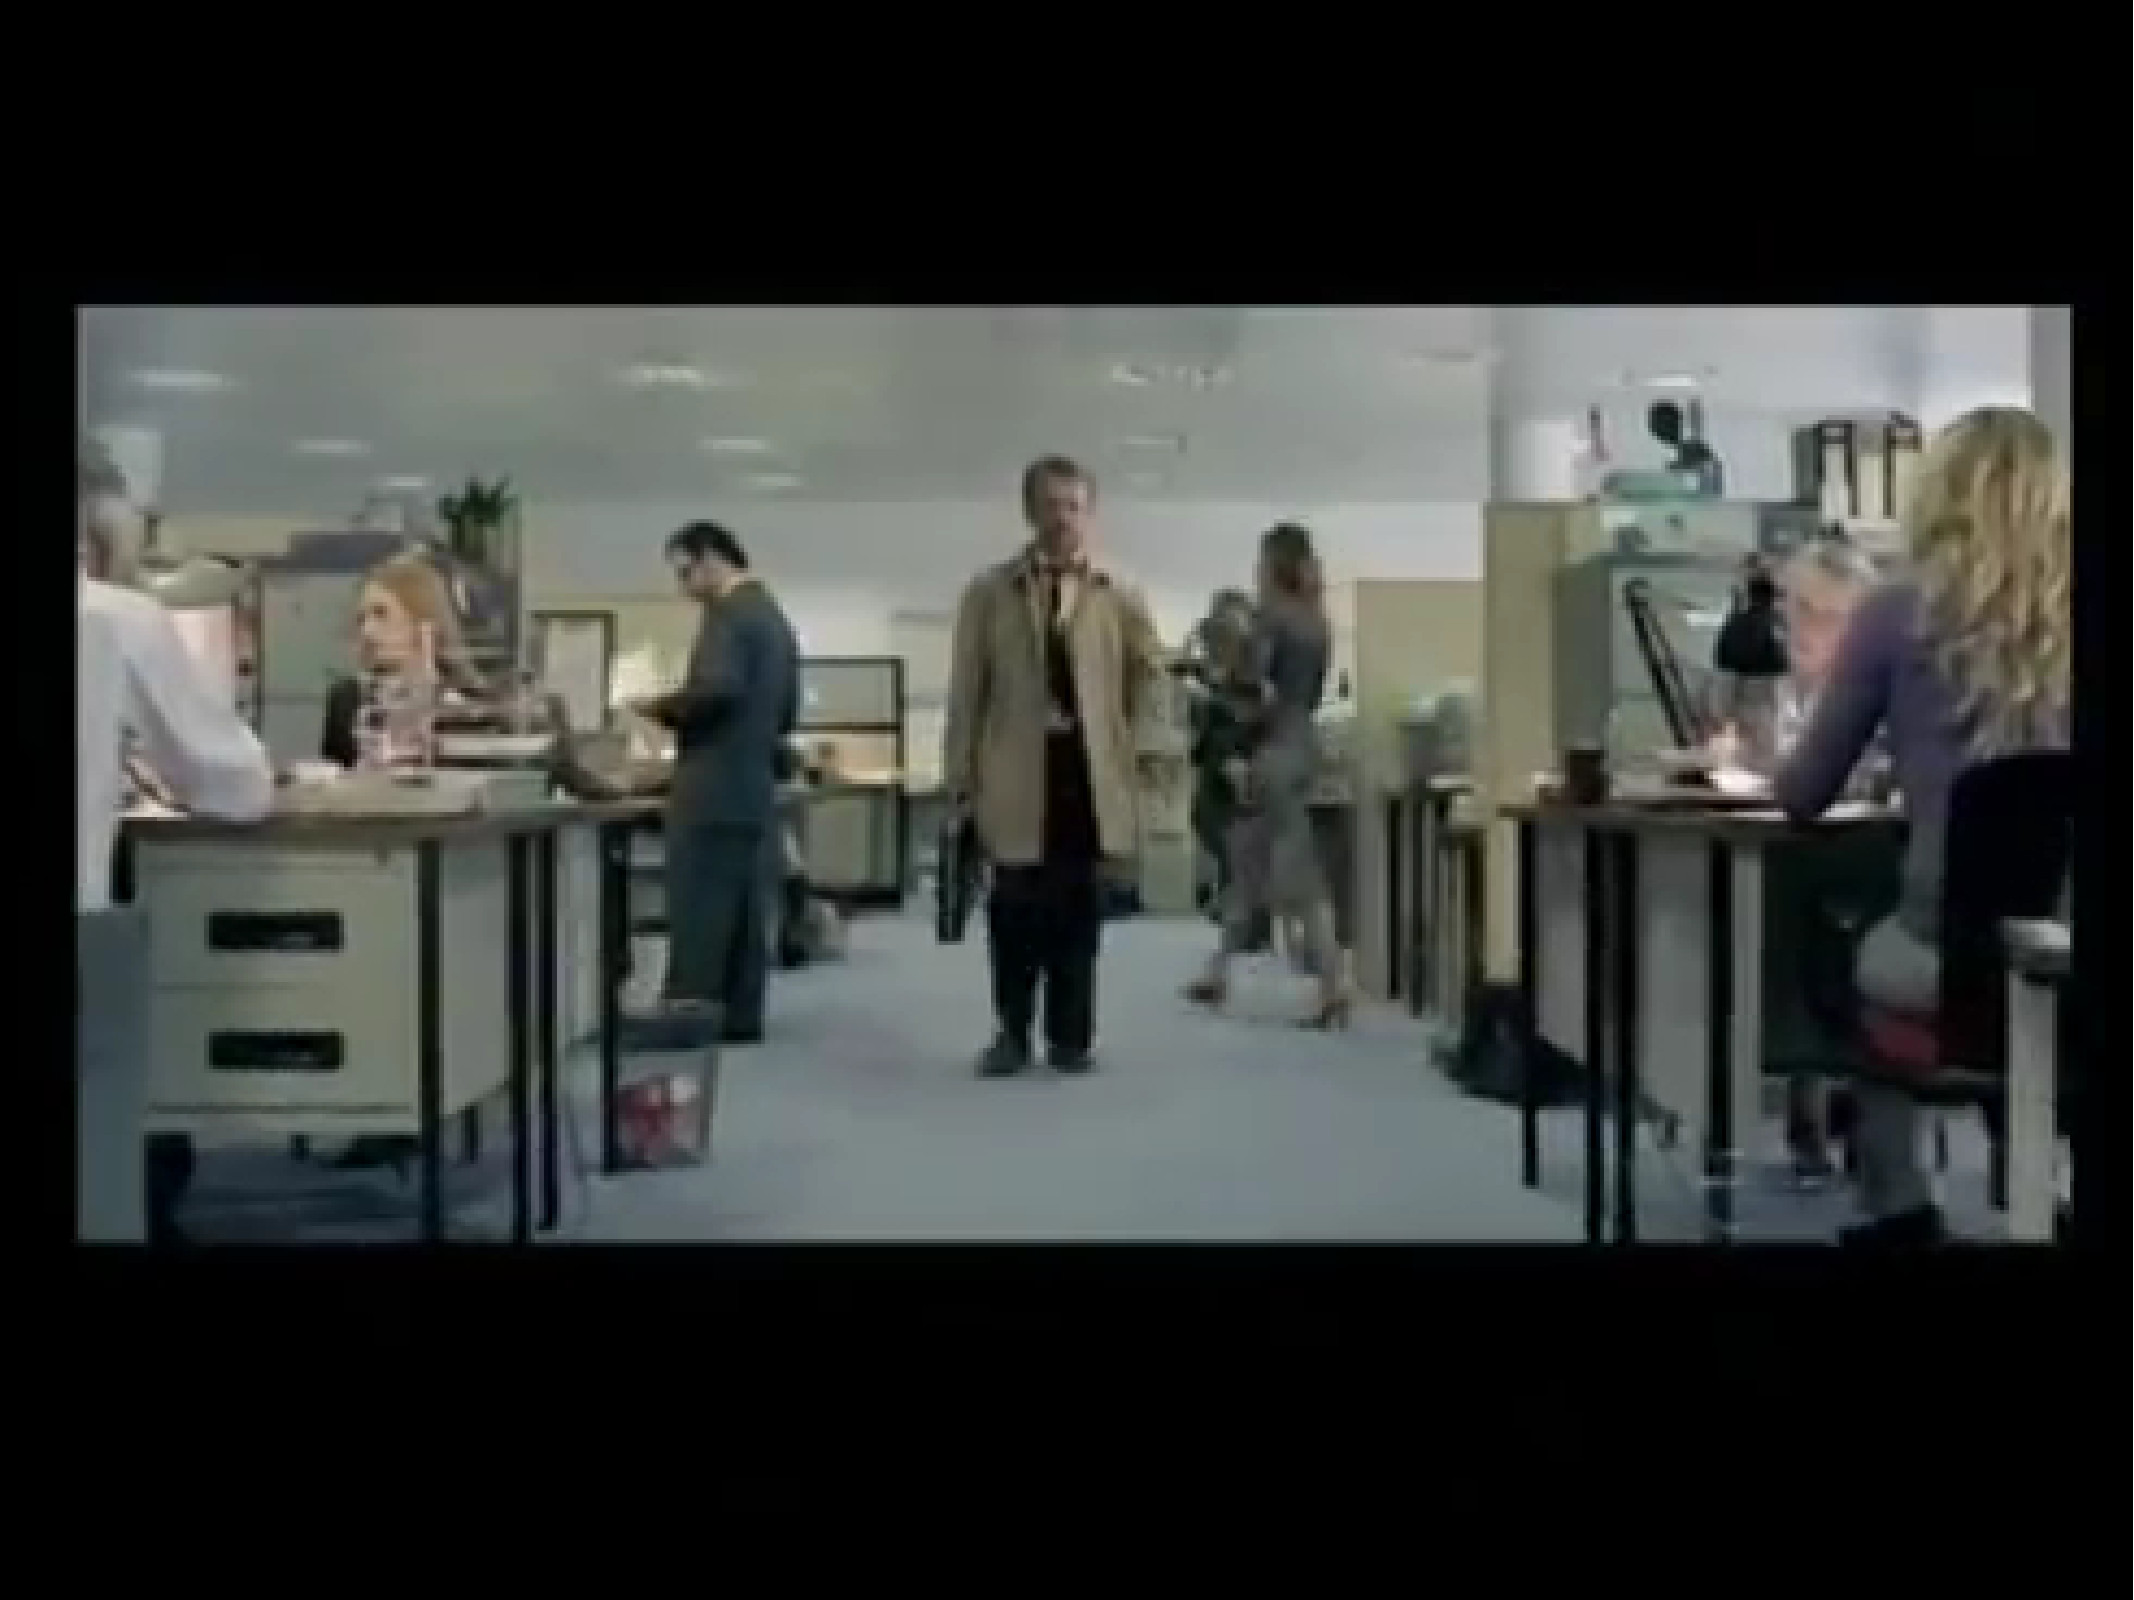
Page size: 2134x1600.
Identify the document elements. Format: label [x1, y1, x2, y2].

text_box [17, 22, 2106, 1513]
